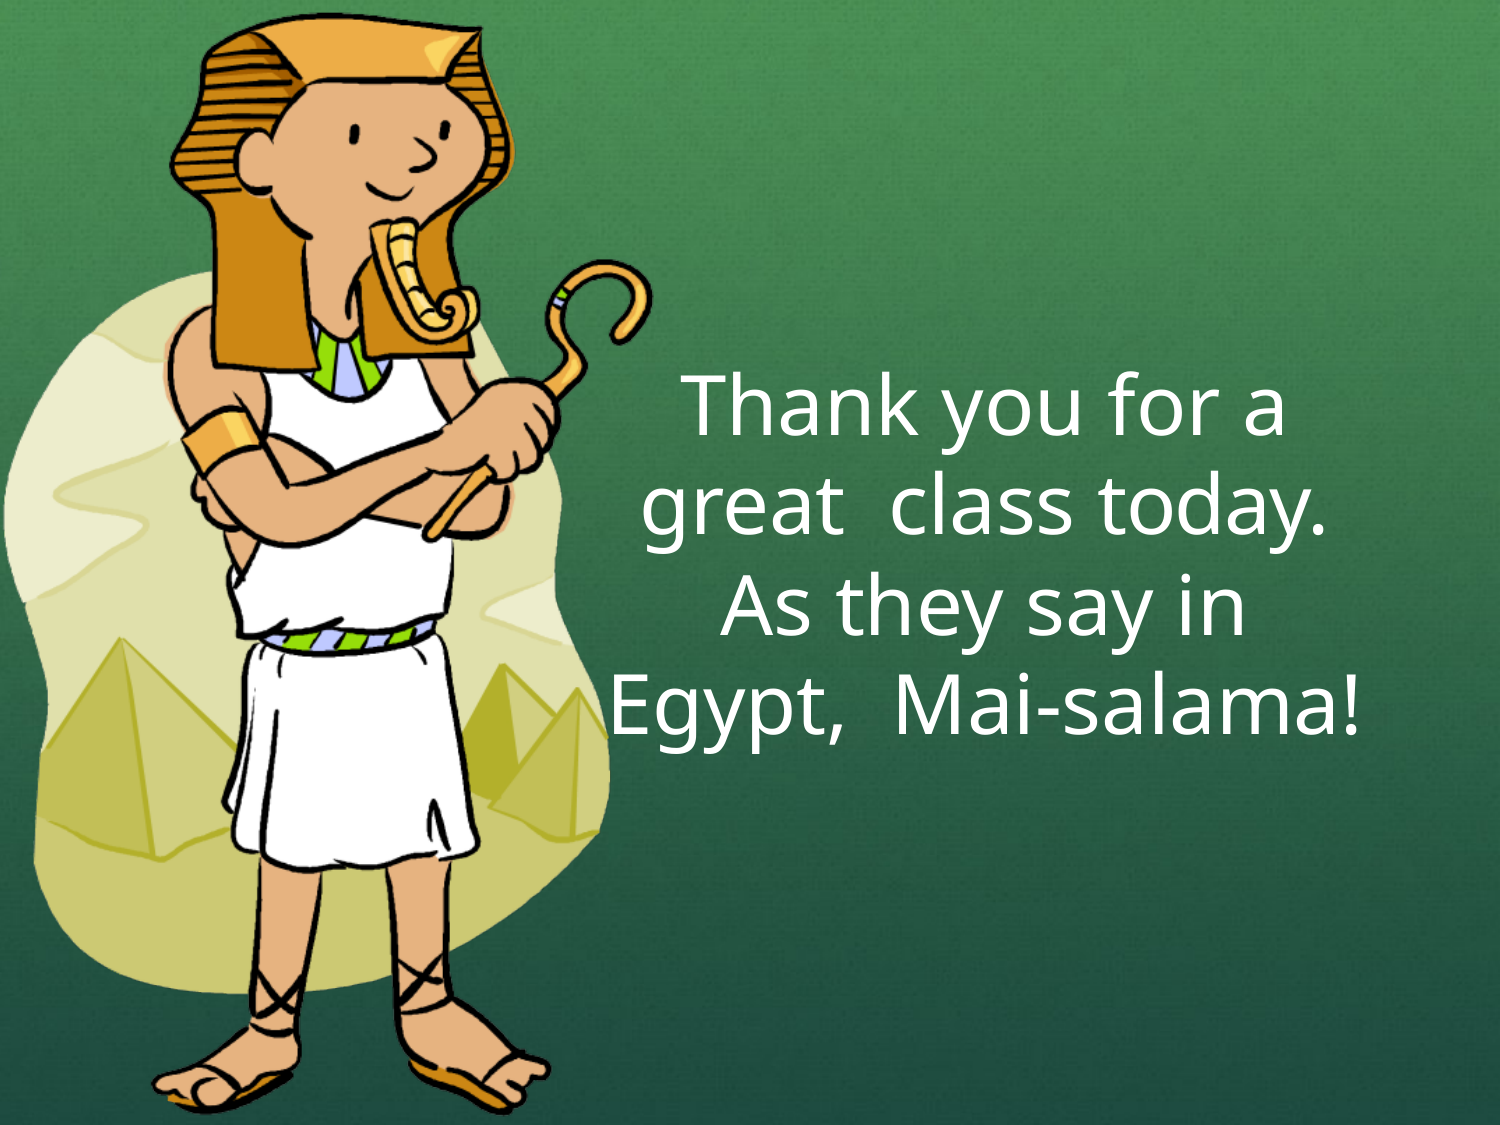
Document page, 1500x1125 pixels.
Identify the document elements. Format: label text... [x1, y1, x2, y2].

text_box [0, 0, 665, 1125]
text_box Thank you for a great class today. As they say in Egypt, Mai-salama! [665, 349, 1385, 752]
text_box [665, 0, 1500, 1125]
